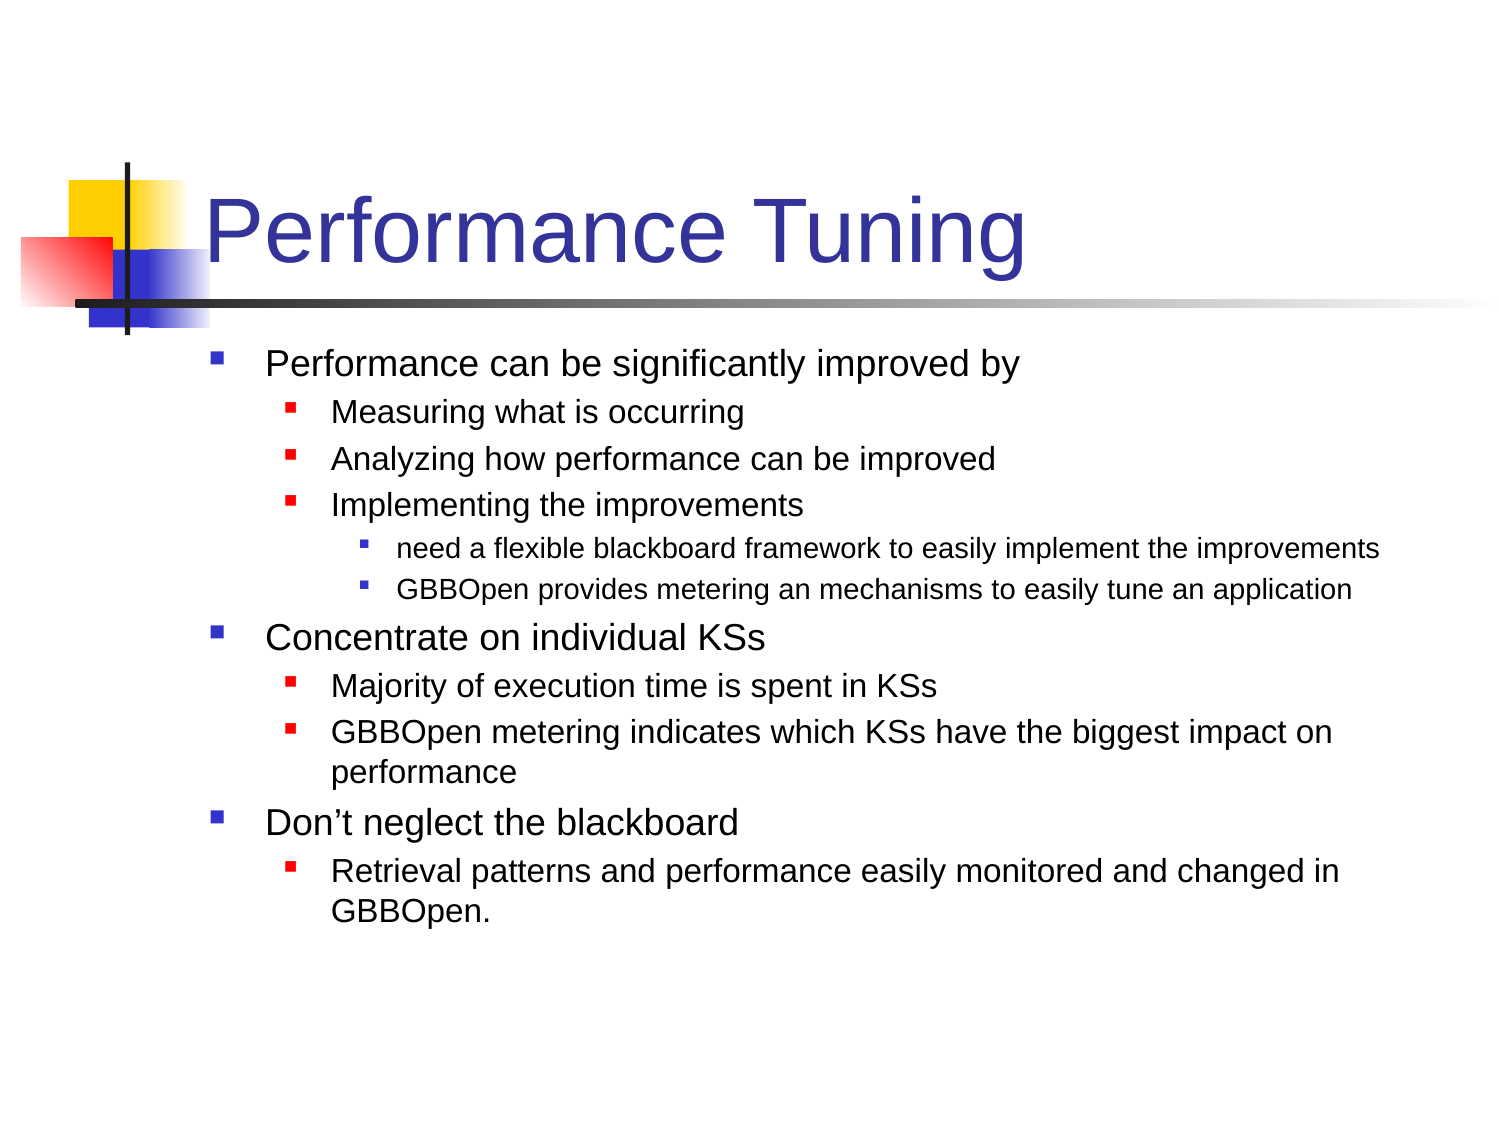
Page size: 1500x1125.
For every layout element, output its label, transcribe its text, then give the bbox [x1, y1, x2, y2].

title Performance Tuning [188, 101, 1468, 289]
list Performance can be significantly improved by Measuring what is occurring Analyzing how performance can be improved Implementing the improvements need a flexible blackboard framework to easily implement the improvements GBBOpen provides metering an mechanisms to easily tune an application Concentrate on individual KSs Majority of execution time is spent in KSs GBBOpen metering indicates which KSs have the biggest impact on performance Don’t neglect the blackboard Retrieval patterns and performance easily monitored and changed in GBBOpen. [193, 331, 1469, 1006]
